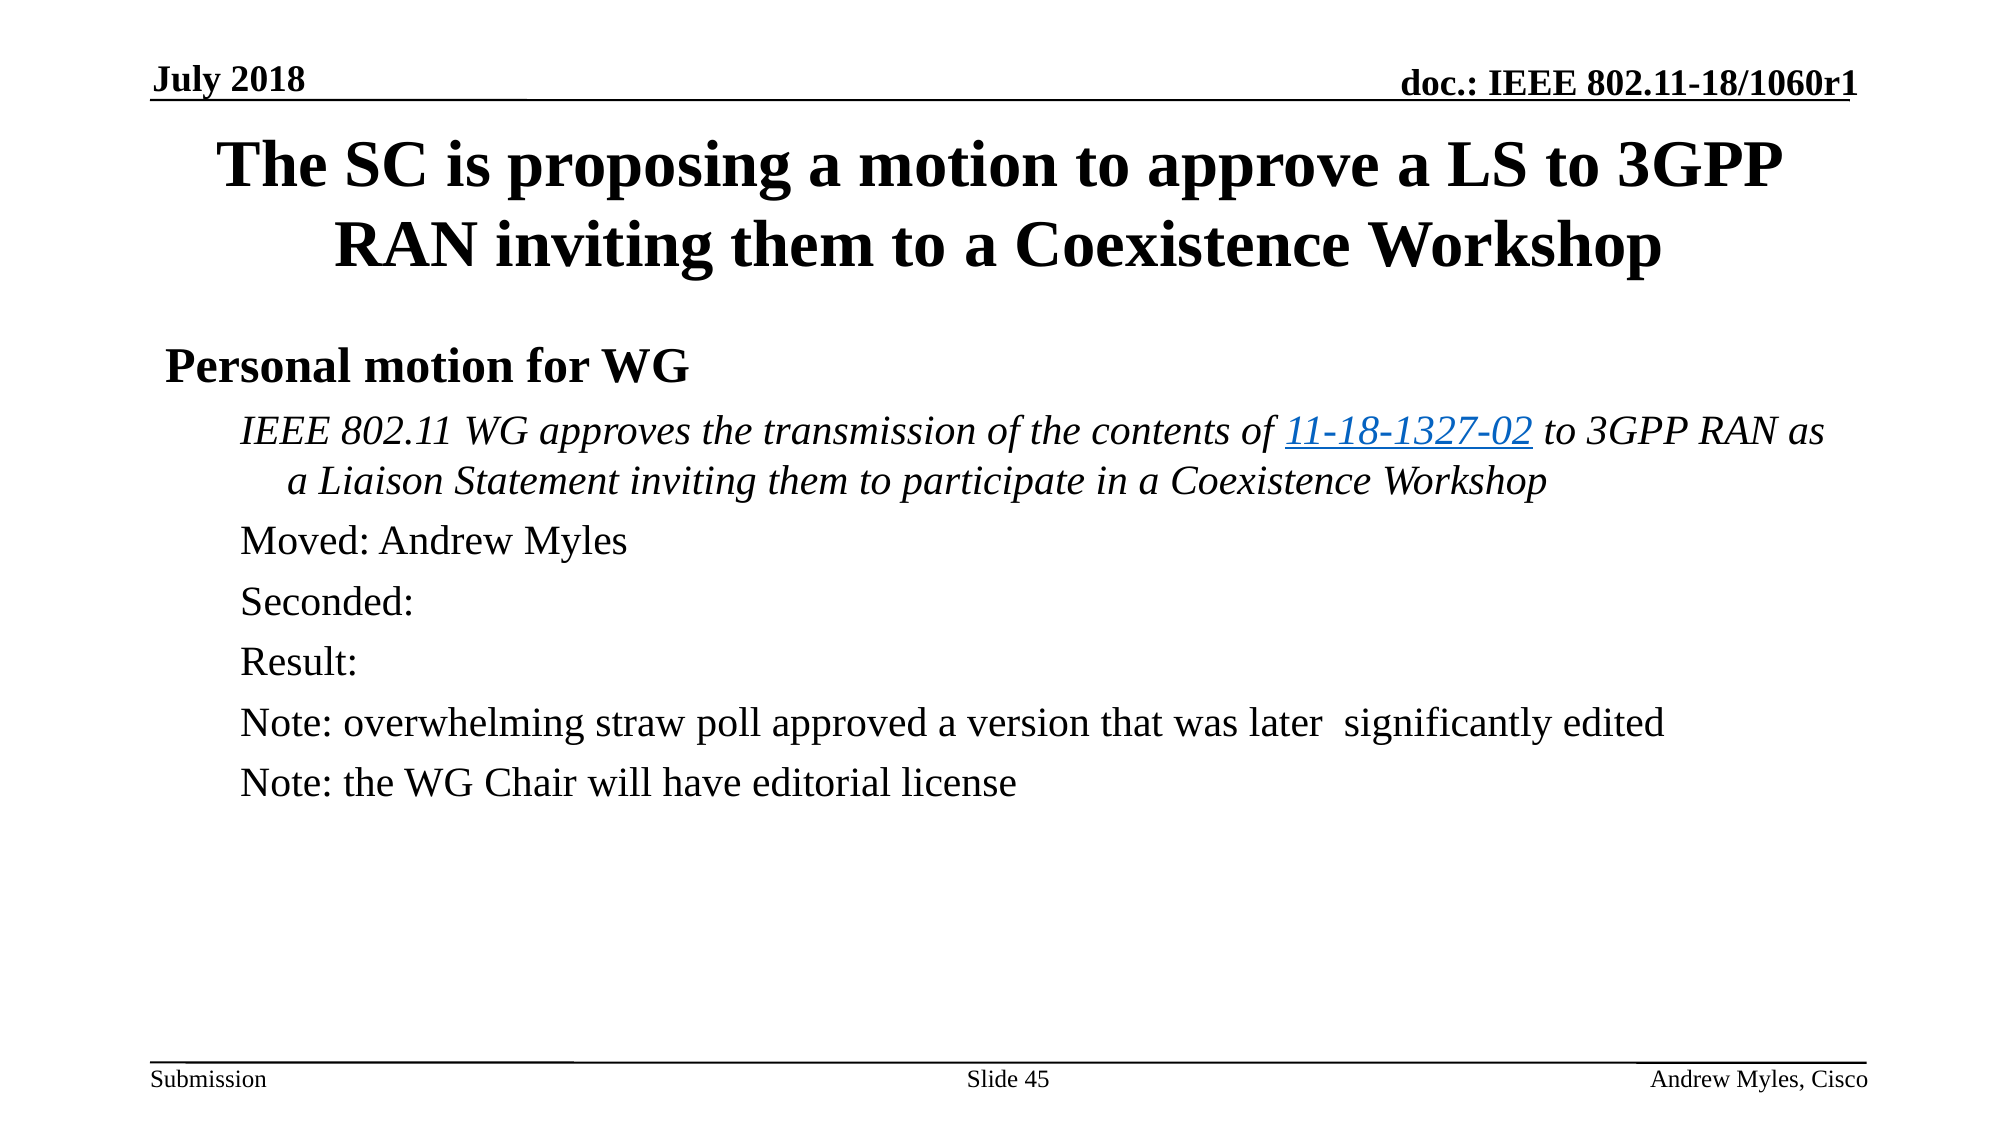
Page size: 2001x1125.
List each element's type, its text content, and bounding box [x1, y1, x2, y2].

footer Andrew Myles, Cisco [1171, 1061, 1869, 1093]
slide_number Slide 45 [950, 1061, 1067, 1123]
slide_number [152, 54, 563, 100]
title The SC is proposing a motion to approve a LS to 3GPP RAN inviting them to a Coexistence Workshop [149, 112, 1850, 288]
list Personal motion for WG IEEE 802.11 WG approves the transmission of the contents of 11-18-1327-02 to 3GPP RAN as a Liaison Statement inviting them to participate in a Coexistence Workshop Moved: Andrew Myles Seconded: Result: Note: overwhelming straw poll approved a version that was later significantly edited Note: the WG Chair will have editorial license [149, 324, 1850, 1000]
